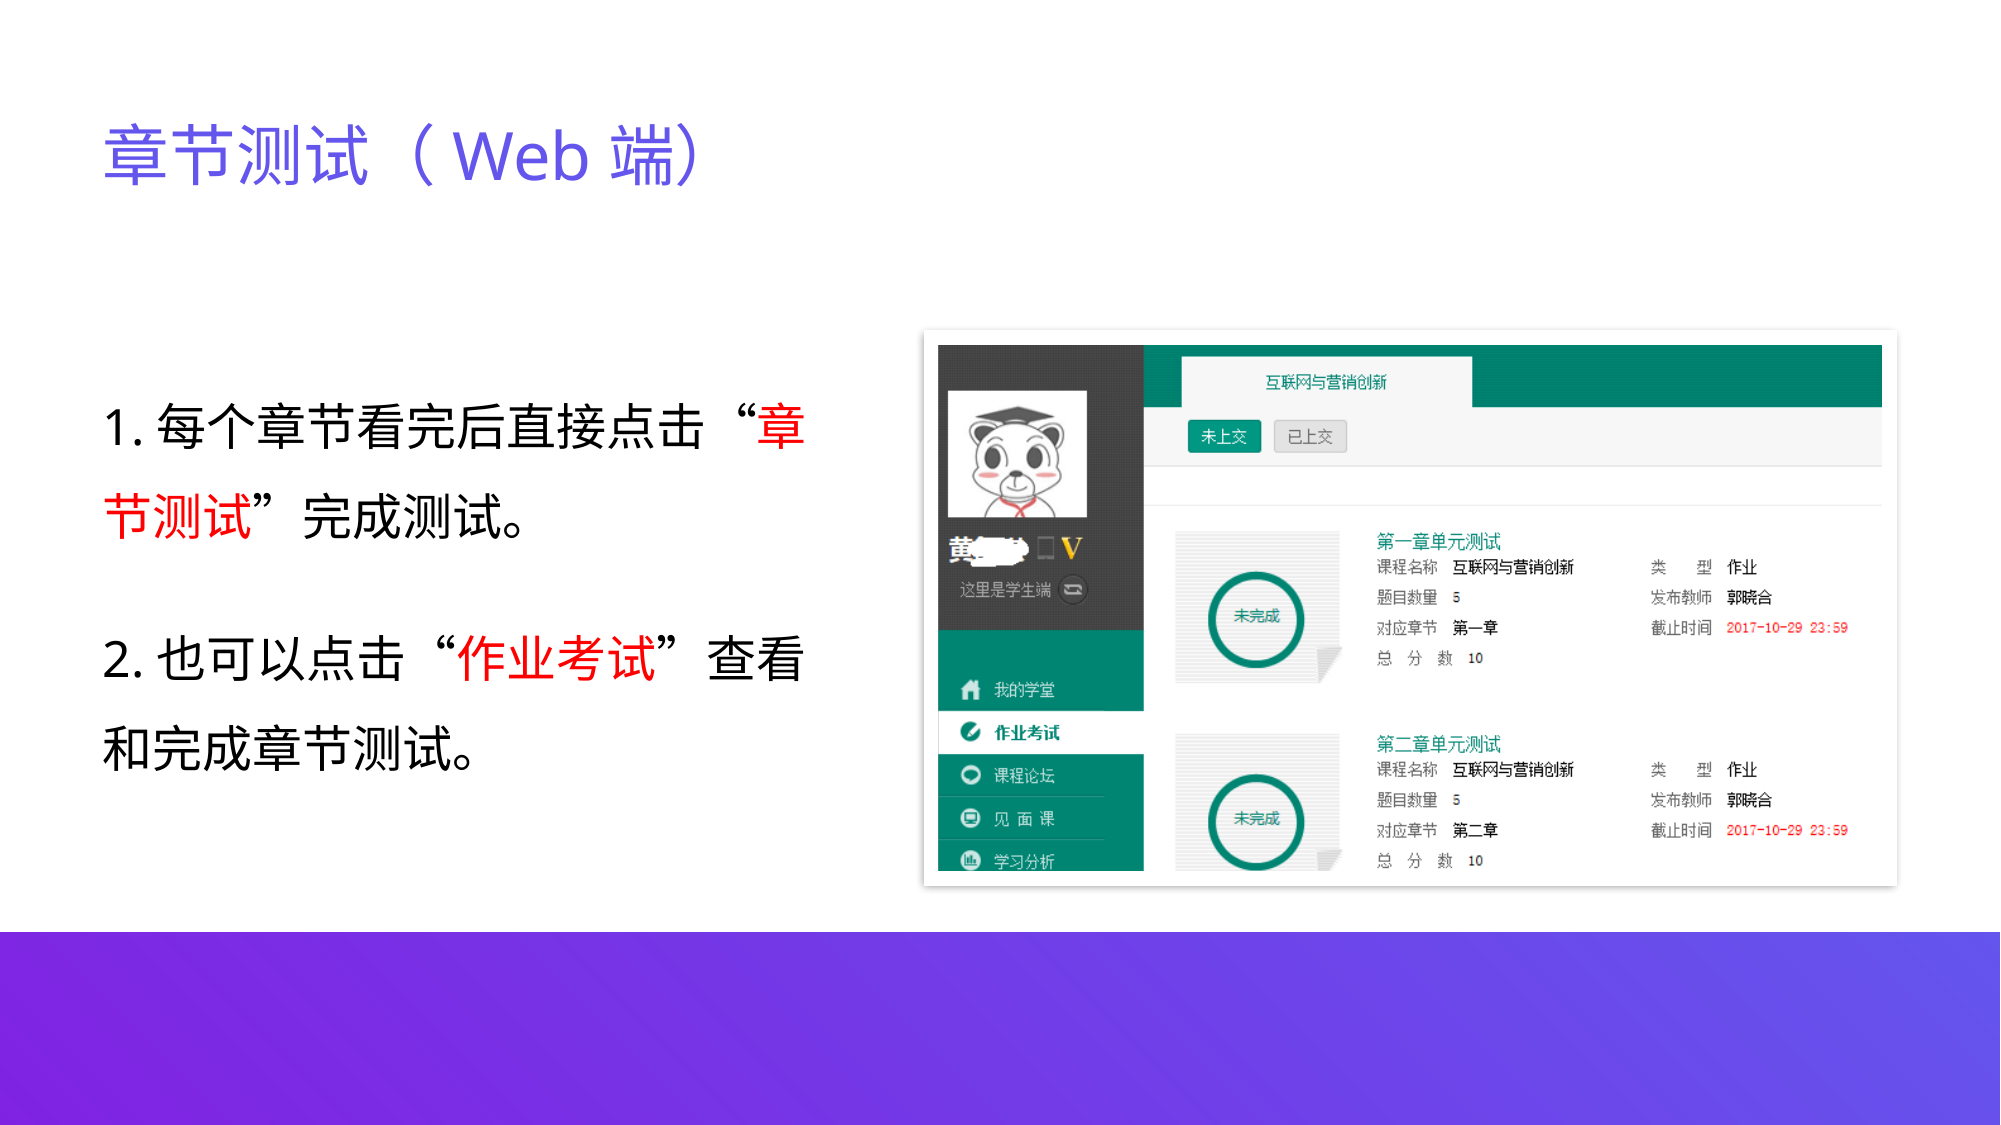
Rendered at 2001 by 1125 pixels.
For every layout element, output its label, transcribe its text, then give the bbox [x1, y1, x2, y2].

text_box 1.每个章节看完后直接点击“章节测试”完成测试。 [88, 358, 824, 553]
text_box [0, 931, 2000, 1125]
text_box 2.也可以点击“作业考试”查看和完成章节测试。 [88, 590, 824, 786]
text_box 章节测试（Web端） [88, 106, 808, 202]
picture [938, 344, 1882, 872]
